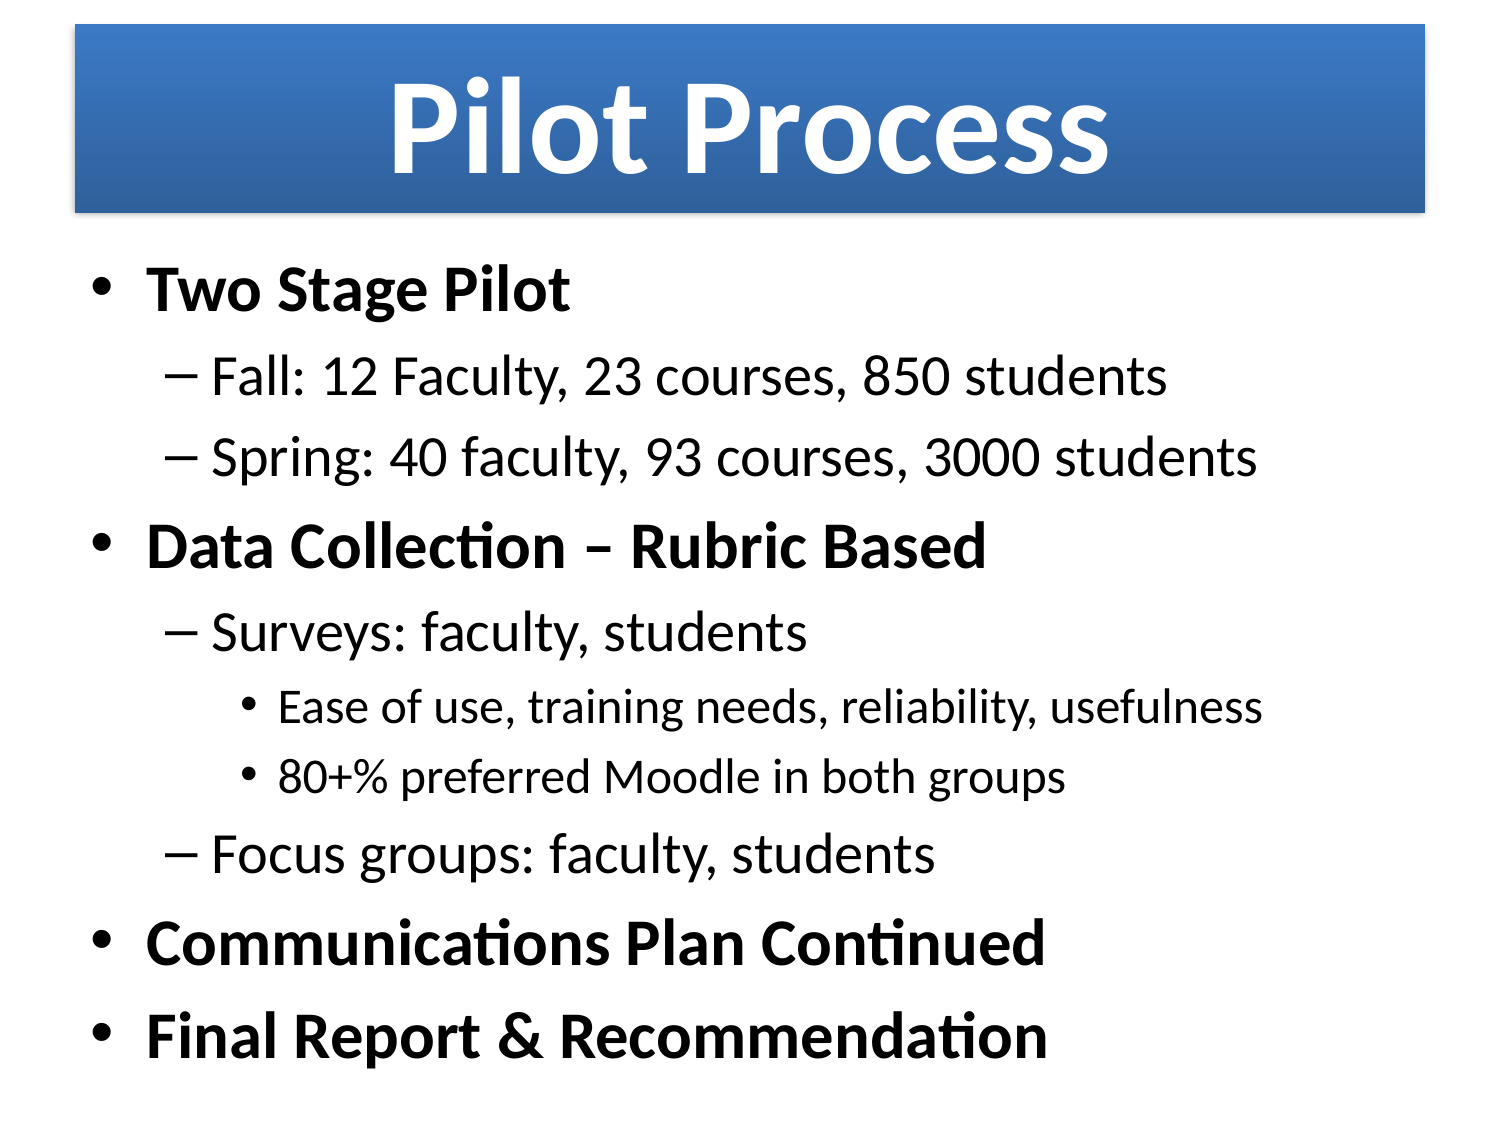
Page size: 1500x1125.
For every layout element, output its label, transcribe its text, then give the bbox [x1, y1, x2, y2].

list Two Stage Pilot Fall: 12 Faculty, 23 courses, 850 students Spring: 40 faculty, 93 courses, 3000 students Data Collection – Rubric Based Surveys: faculty, students Ease of use, training needs, reliability, usefulness 80+% preferred Moodle in both groups Focus groups: faculty, students Communications Plan Continued Final Report & Recommendation [75, 237, 1425, 1125]
title Pilot Process [75, 24, 1425, 213]
